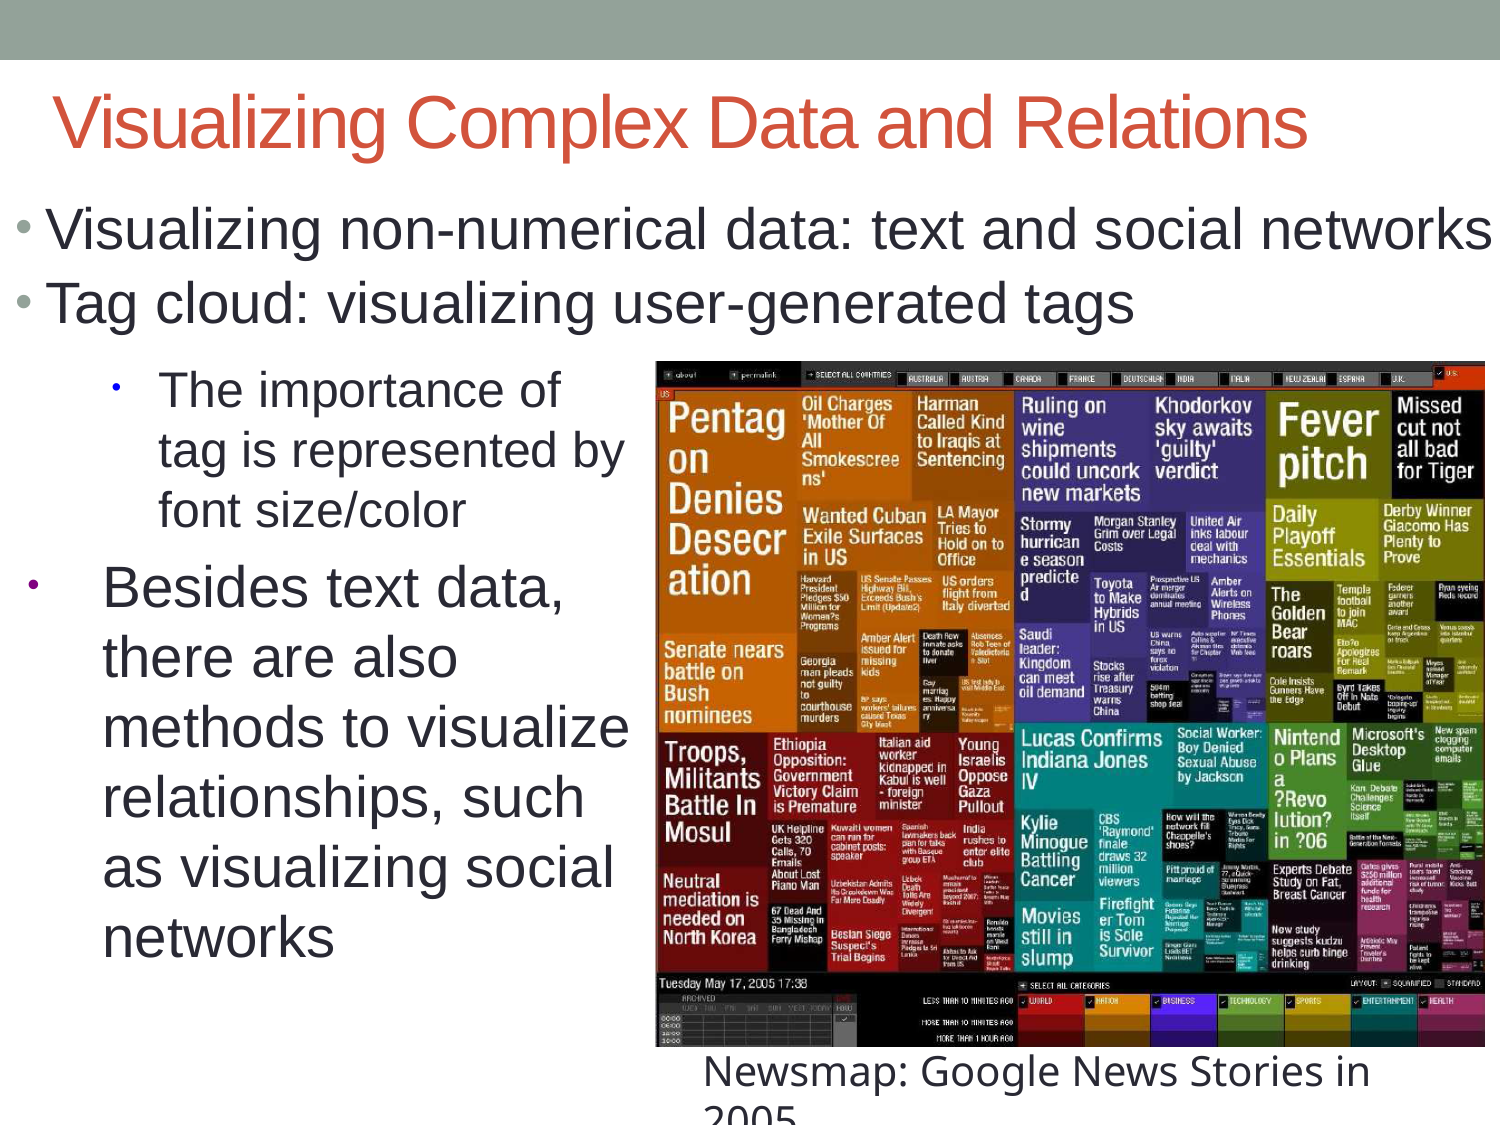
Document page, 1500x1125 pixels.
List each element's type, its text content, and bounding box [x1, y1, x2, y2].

text_box The importance of tag is represented by font size/color Besides text data, there are also methods to visualize relationships, such as visualizing social networks [12, 350, 650, 988]
text_box Newsmap: Google News Stories in 2005 [687, 1060, 1475, 1125]
picture [649, 358, 1488, 1051]
title Visualizing Complex Data and Relations [37, 4, 1388, 191]
list Visualizing non-numerical data: text and social networks Tag cloud: visualizing user-generated tags [0, 191, 1500, 342]
